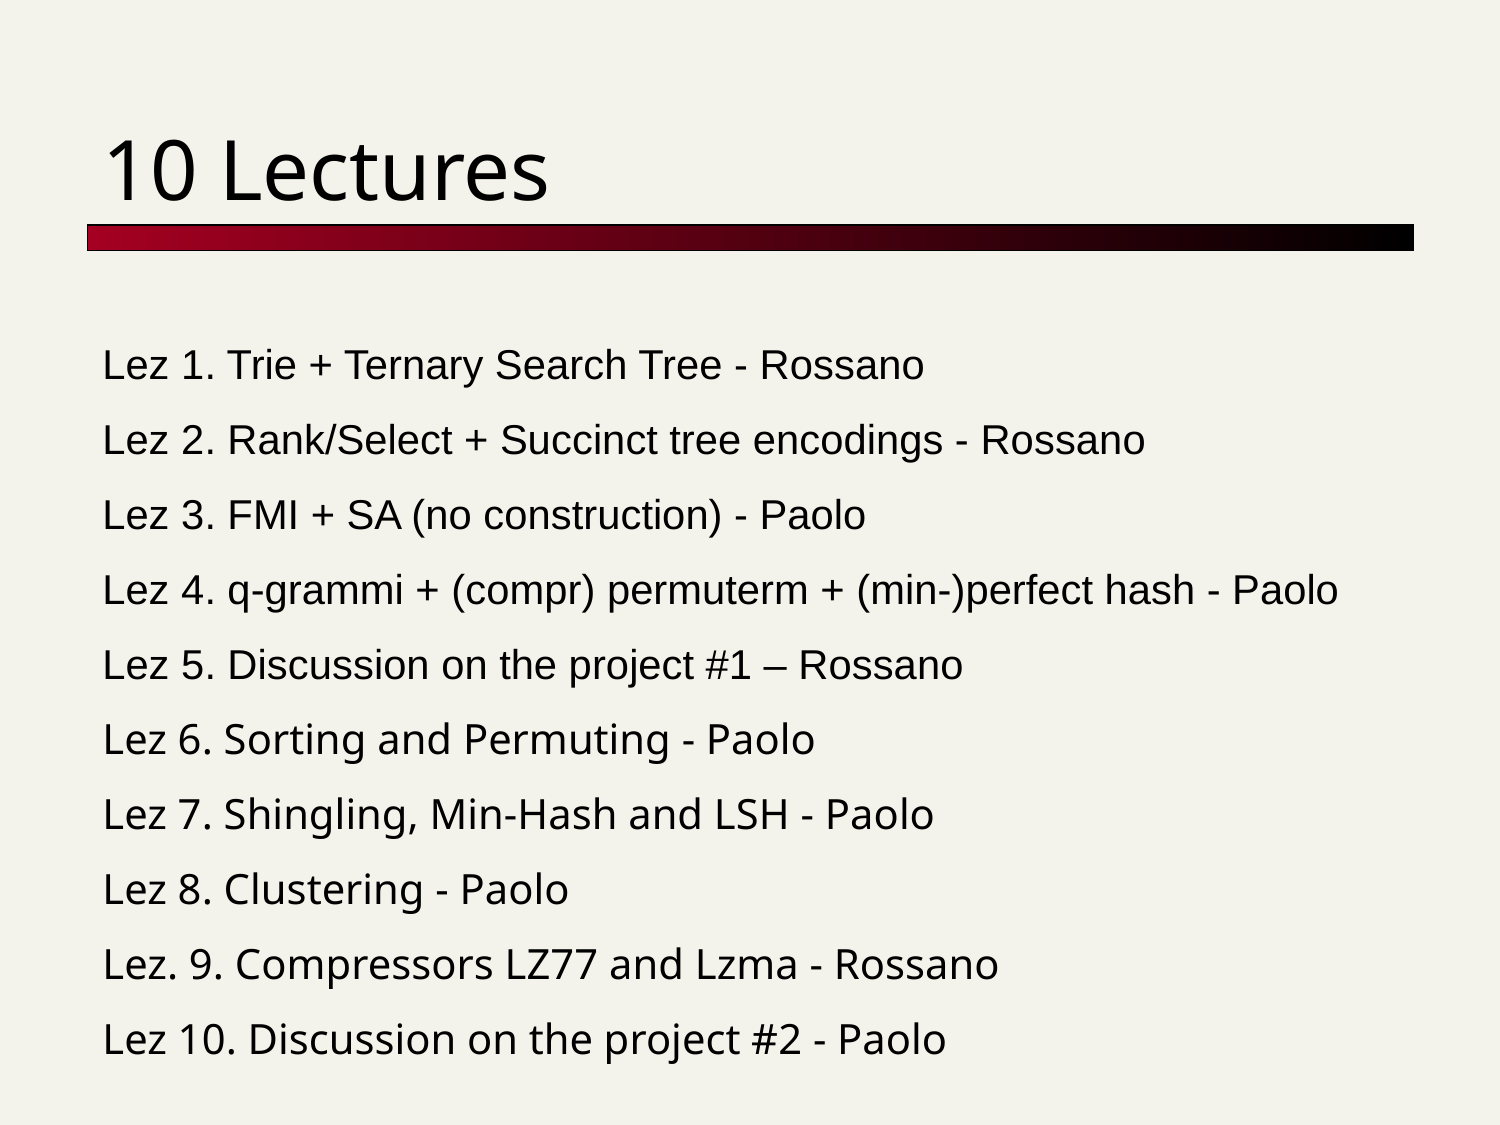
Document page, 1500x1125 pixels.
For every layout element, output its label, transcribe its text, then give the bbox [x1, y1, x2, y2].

text_box Lez 1. Trie + Ternary Search Tree - Rossano Lez 2. Rank/Select + Succinct tree encodings - Rossano Lez 3. FMI + SA (no construction) - Paolo Lez 4. q-grammi + (compr) permuterm + (min-)perfect hash - Paolo Lez 5. Discussion on the project #1 – Rossano Lez 6. Sorting and Permuting - Paolo Lez 7. Shingling, Min-Hash and LSH - Paolo Lez 8. Clustering - Paolo Lez. 9. Compressors LZ77 and Lzma - Rossano Lez 10. Discussion on the project #2 - Paolo [87, 305, 1424, 1125]
title 10 Lectures [87, 62, 1413, 226]
